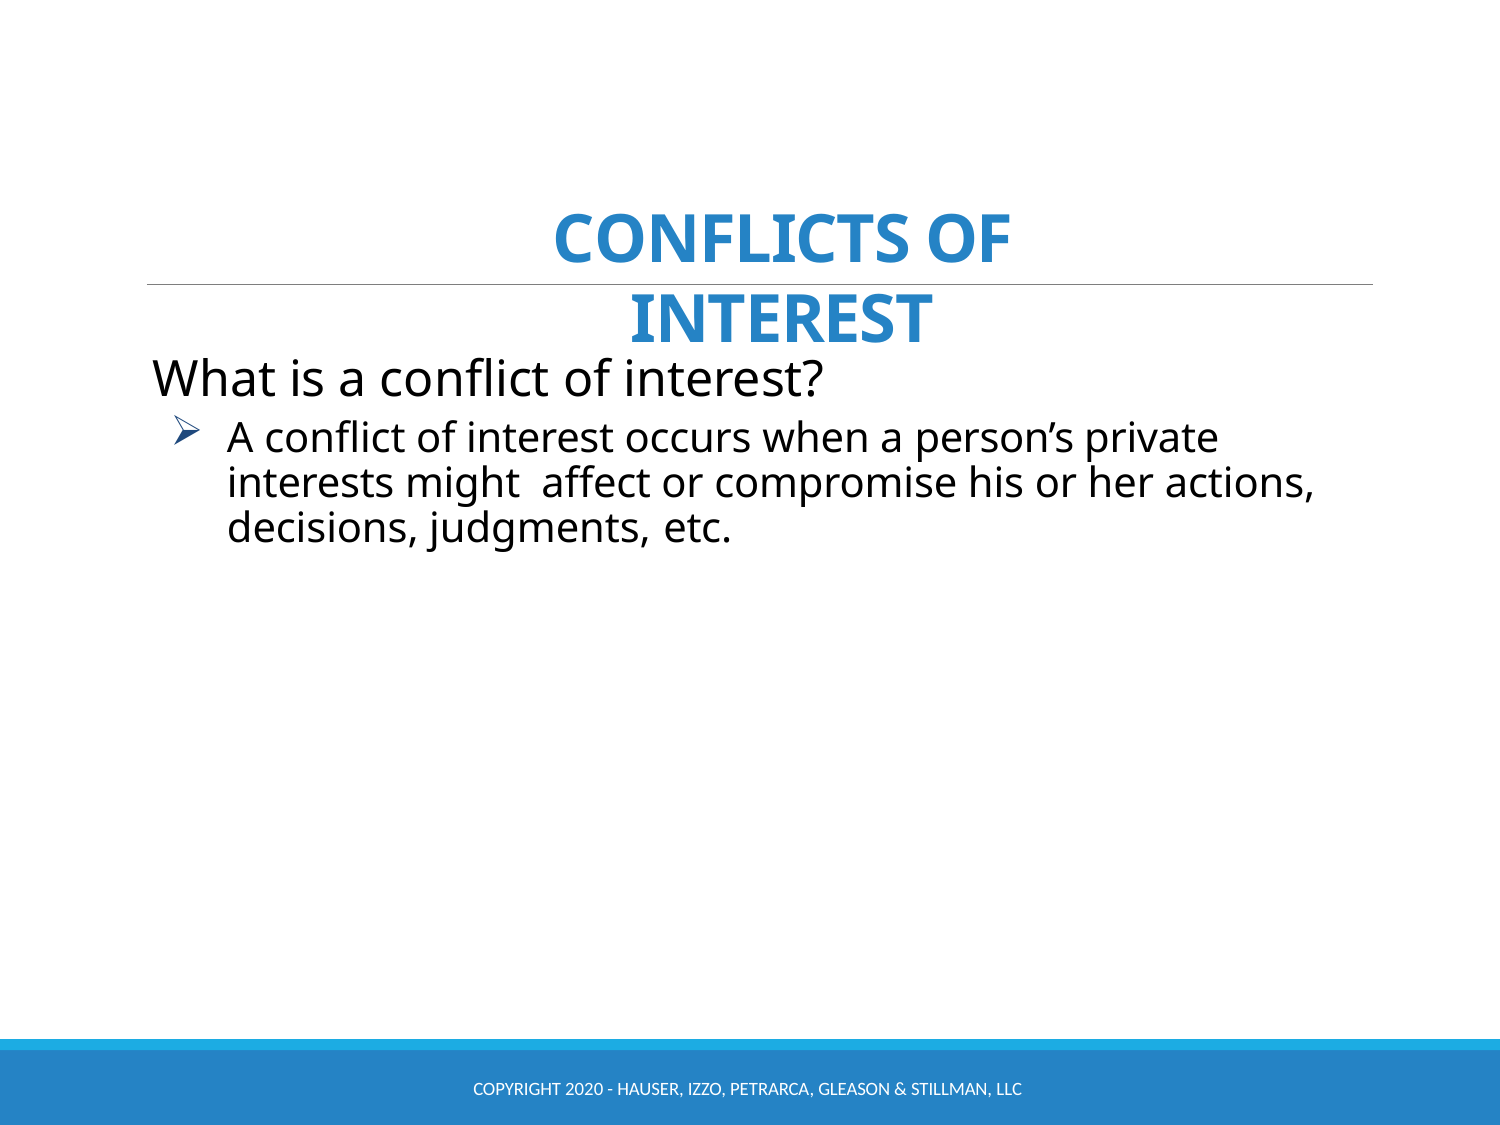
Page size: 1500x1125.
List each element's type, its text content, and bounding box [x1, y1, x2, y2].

text_box What is a conflict of interest? A conflict of interest occurs when a person’s private interests might affect or compromise his or her actions, decisions, judgments, etc. [150, 337, 1350, 551]
title CONFLICTS OF INTEREST [412, 193, 1150, 337]
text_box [0, 1038, 1500, 1125]
